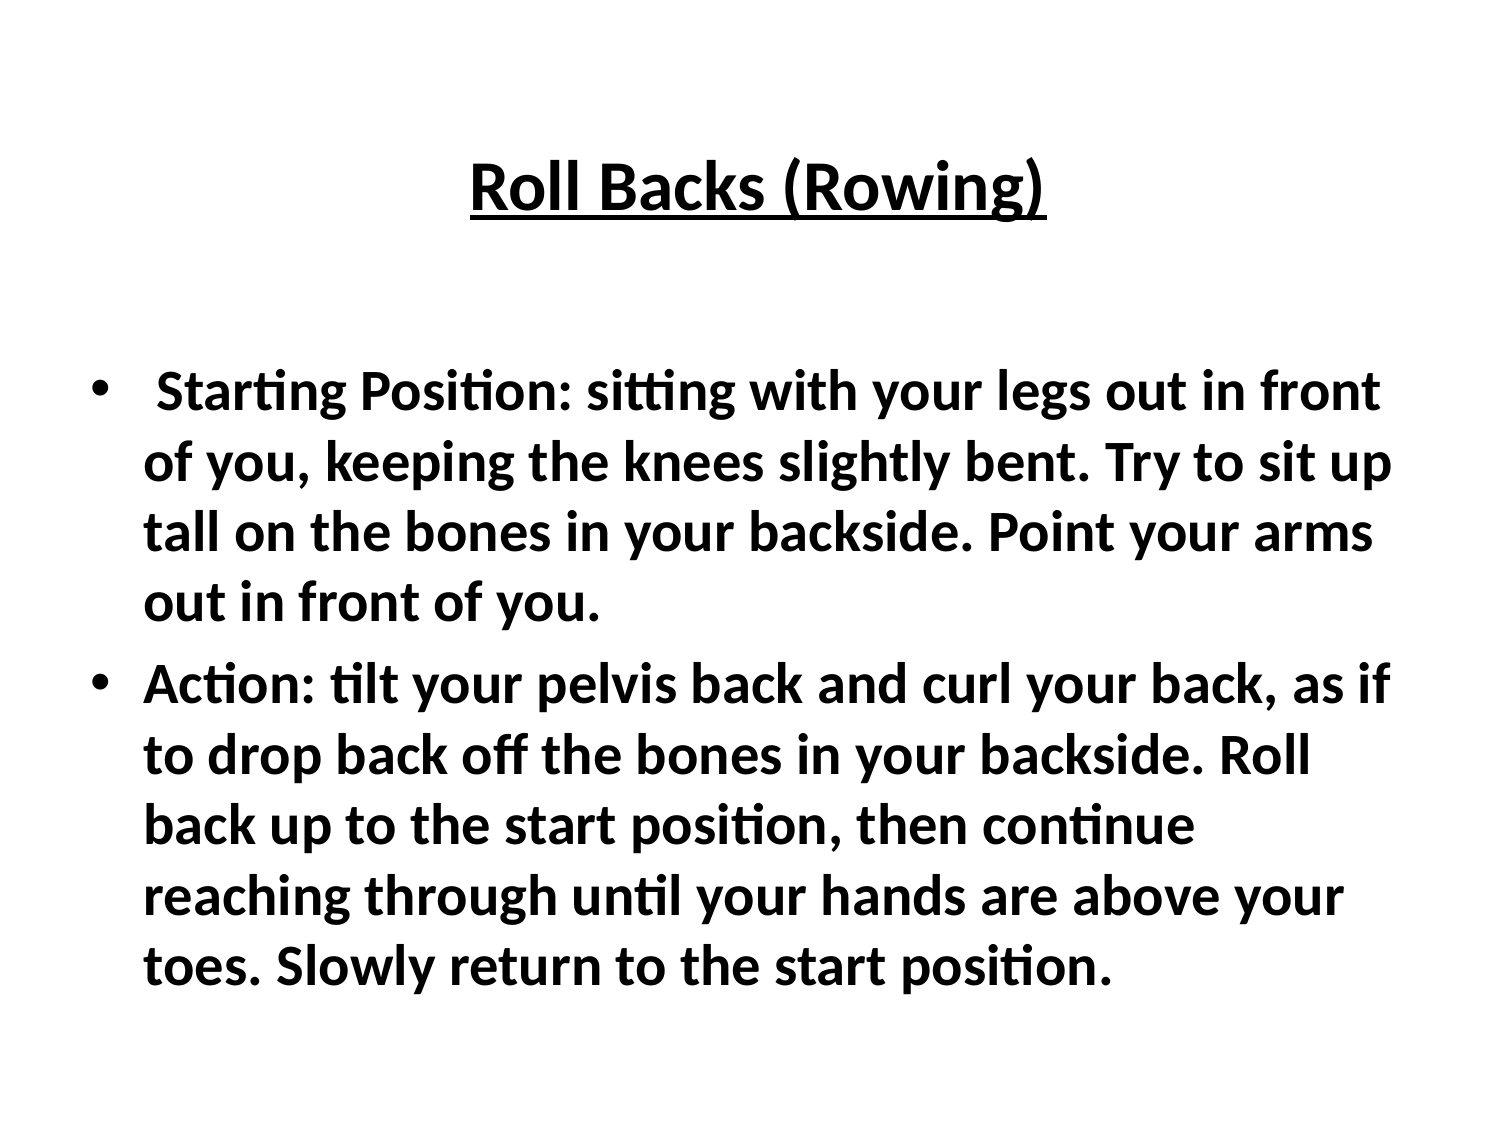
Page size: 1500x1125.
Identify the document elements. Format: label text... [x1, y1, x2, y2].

list Starting Position: sitting with your legs out in front of you, keeping the knees slightly bent. Try to sit up tall on the bones in your backside. Point your arms out in front of you. Action: tilt your pelvis back and curl your back, as if to drop back off the bones in your backside. Roll back up to the start position, then continue reaching through until your hands are above your toes. Slowly return to the start position. [75, 262, 1425, 1005]
title Roll Backs (Rowing) [75, 45, 1425, 233]
